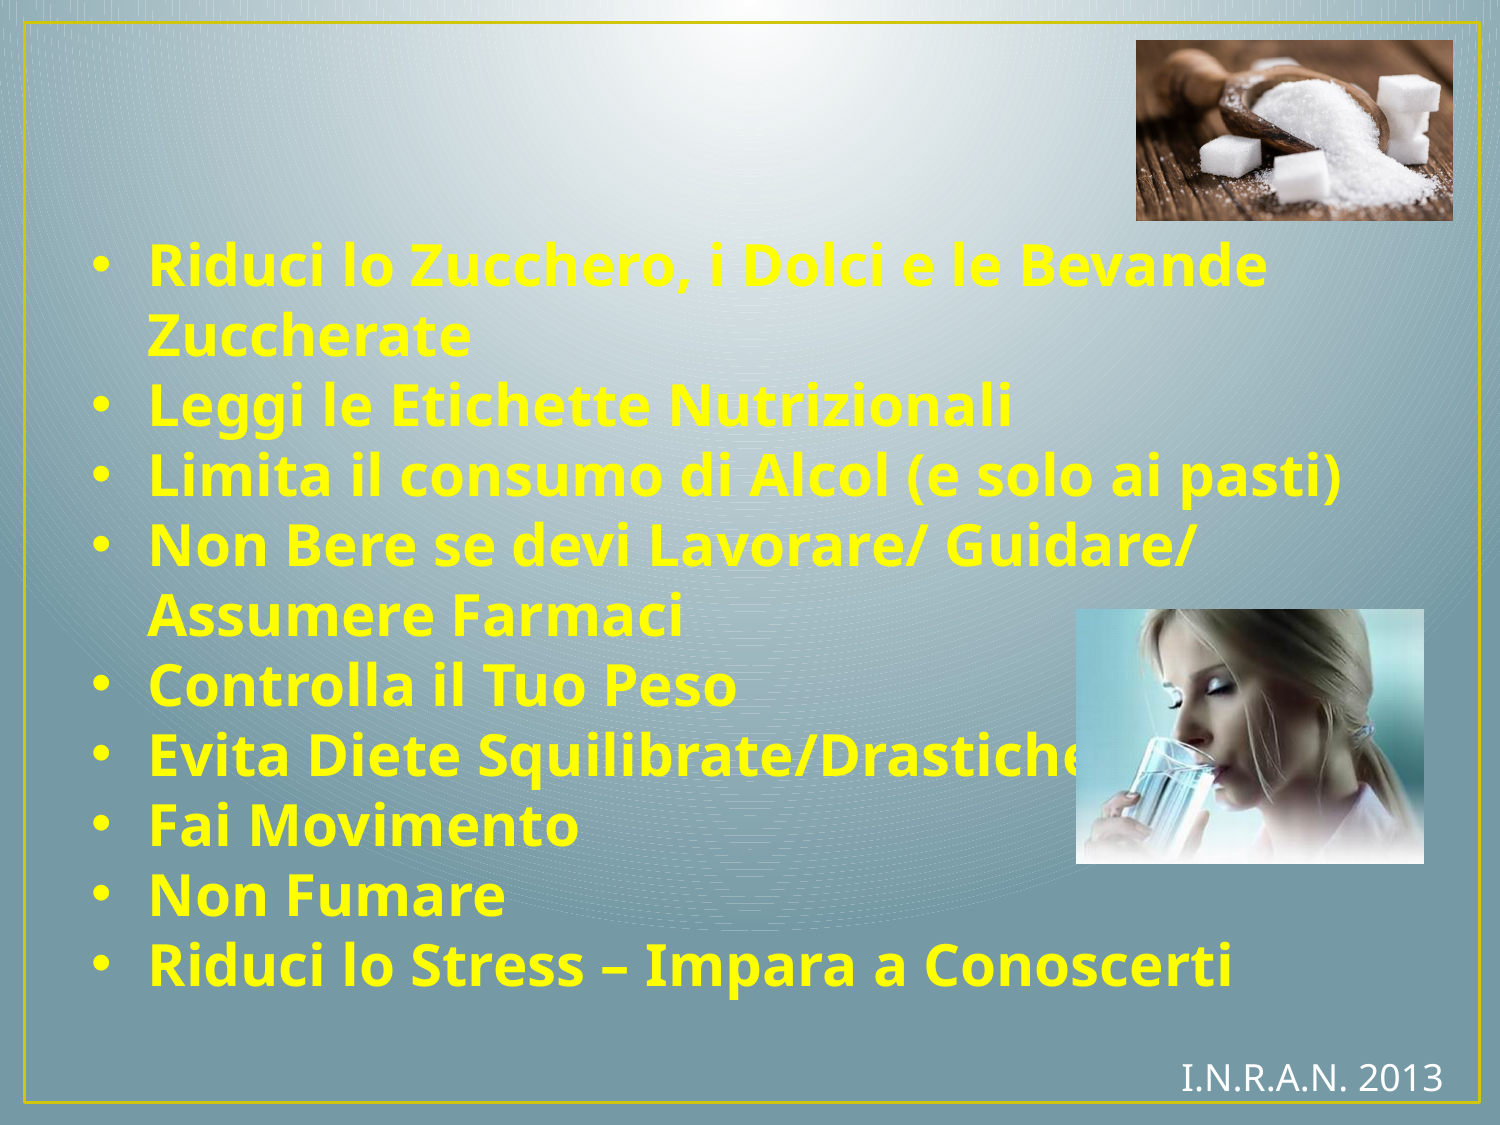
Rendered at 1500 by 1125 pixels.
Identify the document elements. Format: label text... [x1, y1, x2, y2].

text_box I.N.R.A.N. 2013 [1157, 1046, 1483, 1107]
picture [1136, 40, 1453, 221]
picture [1076, 609, 1424, 864]
text_box Riduci lo Zucchero, i Dolci e le Bevande Zuccherate Leggi le Etichette Nutrizionali Limita il consumo di Alcol (e solo ai pasti) Non Bere se devi Lavorare/ Guidare/ Assumere Farmaci Controlla il Tuo Peso Evita Diete Squilibrate/Drastiche Fai Movimento Non Fumare Riduci lo Stress – Impara a Conoscerti [76, 220, 1424, 1125]
